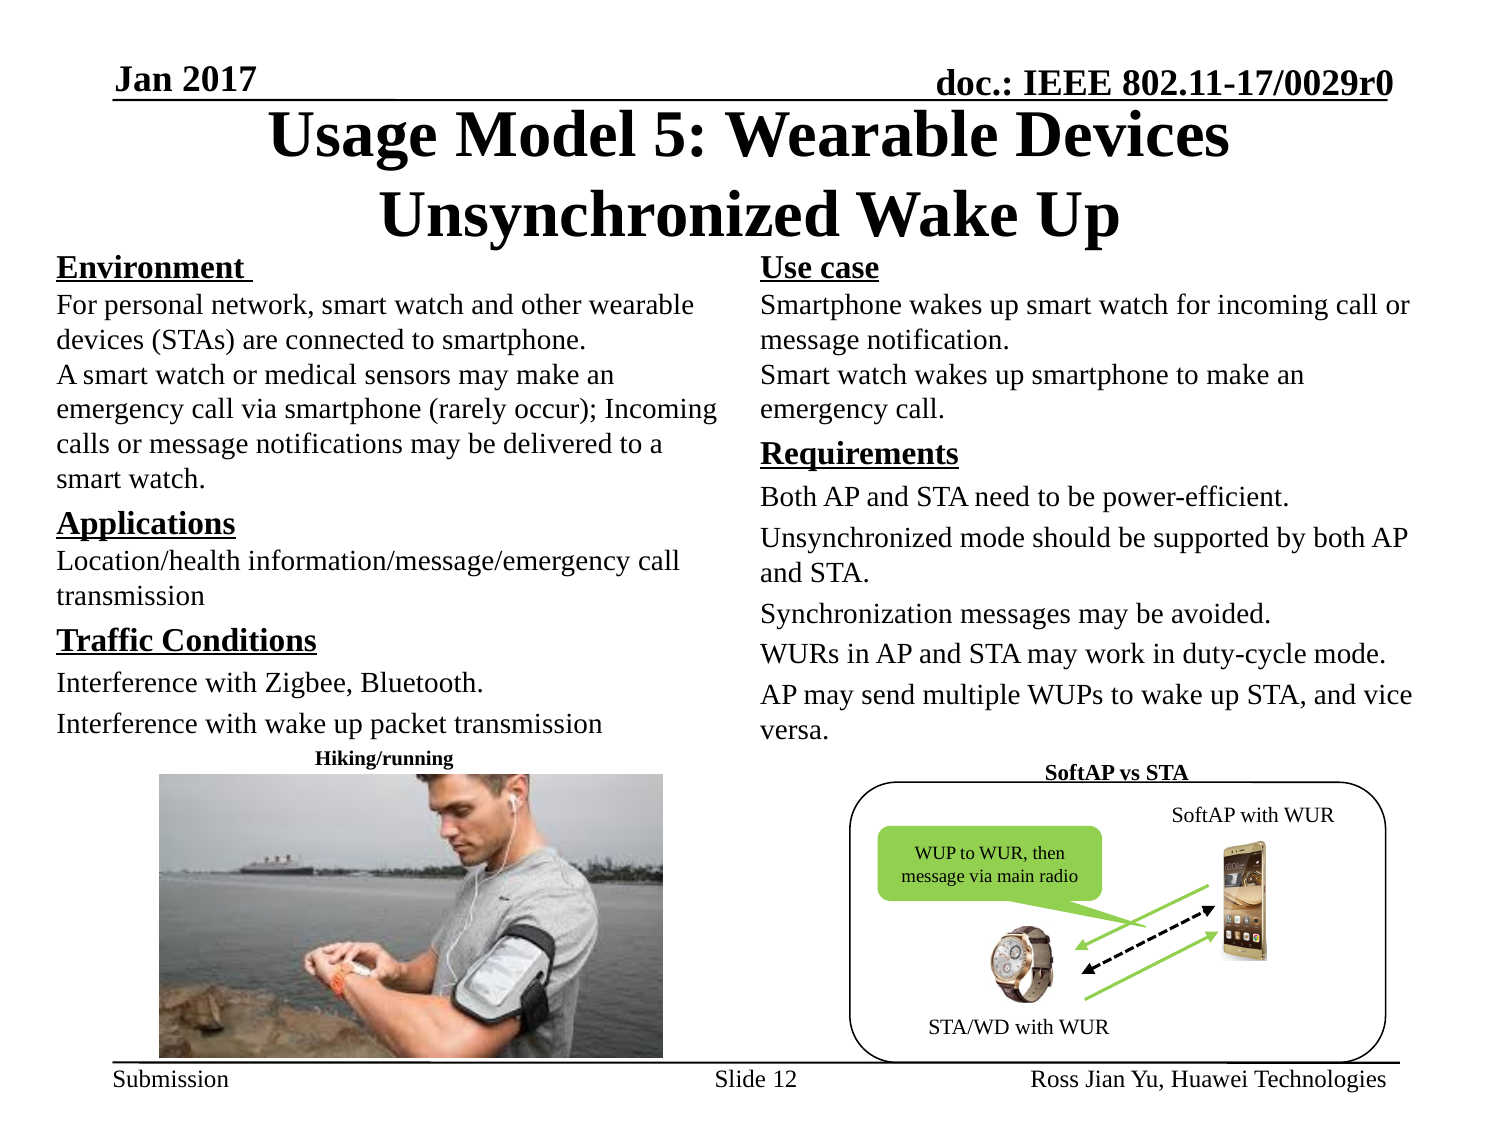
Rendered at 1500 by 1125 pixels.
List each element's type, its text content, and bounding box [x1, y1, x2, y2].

picture [159, 774, 663, 1058]
slide_number Slide 12 [712, 1061, 800, 1123]
text_box Environment For personal network, smart watch and other wearable devices (STAs) are connected to smartphone. A smart watch or medical sensors may make an emergency call via smartphone (rarely occur); Incoming calls or message notifications may be delivered to a smart watch. Applications Location/health information/message/emergency call transmission Traffic Conditions Interference with Zigbee, Bluetooth. Interference with wake up packet transmission [41, 237, 745, 758]
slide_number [114, 54, 423, 100]
text_box Hiking/running [171, 737, 597, 773]
text_box Use case Smartphone wakes up smart watch for incoming call or message notification. Smart watch wakes up smartphone to make an emergency call. Requirements Both AP and STA need to be power-efficient. Unsynchronized mode should be supported by both AP and STA. Synchronization messages may be avoided. WURs in AP and STA may work in duty-cycle mode. AP may send multiple WUPs to wake up STA, and vice versa. [745, 237, 1450, 875]
title Usage Model 5: Wearable Devices Unsynchronized Wake Up [112, 112, 1388, 227]
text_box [849, 750, 1388, 1063]
footer Ross Jian Yu, Huawei Technologies [864, 1070, 1388, 1093]
